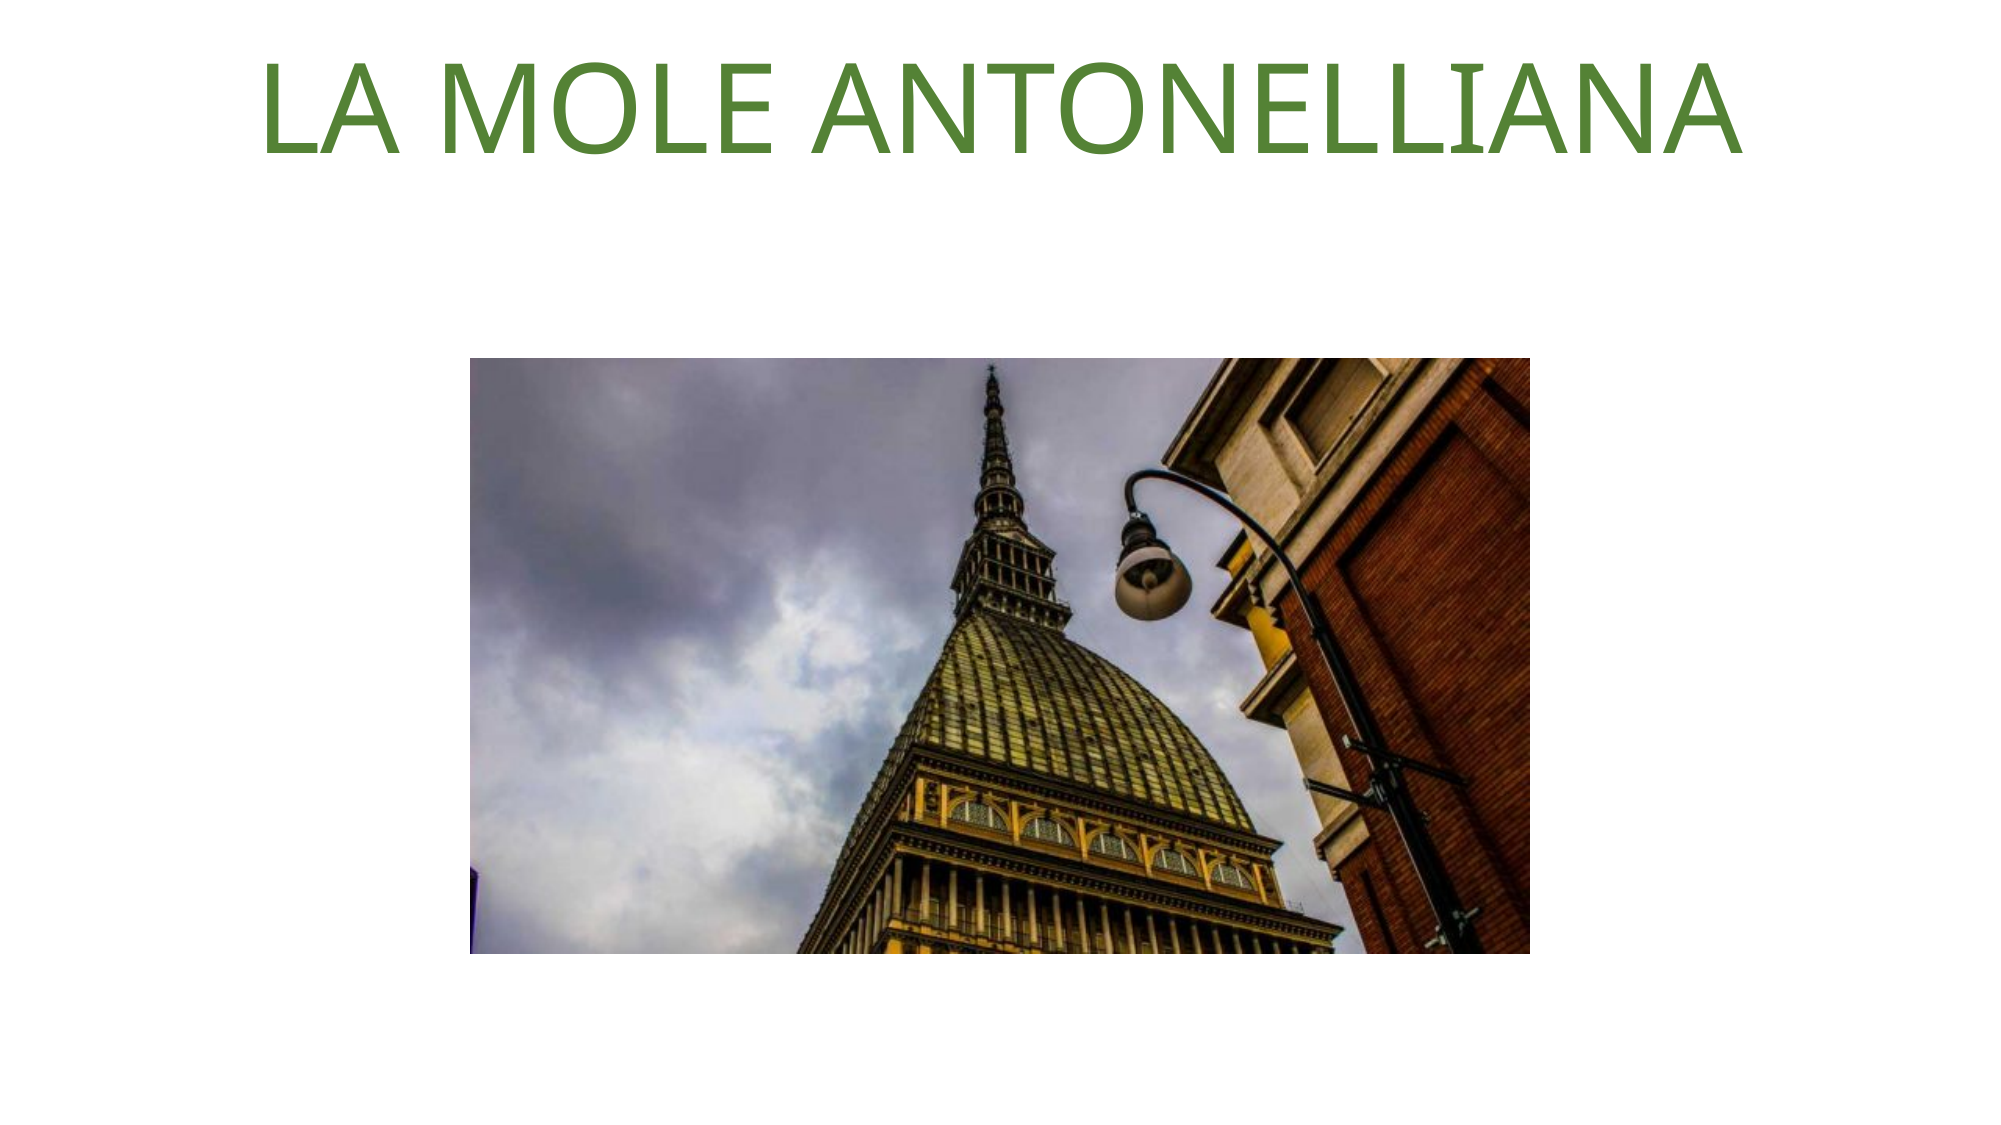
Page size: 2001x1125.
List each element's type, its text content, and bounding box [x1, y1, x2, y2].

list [470, 358, 1530, 955]
title LA MOLE ANTONELLIANA [137, 29, 1863, 198]
